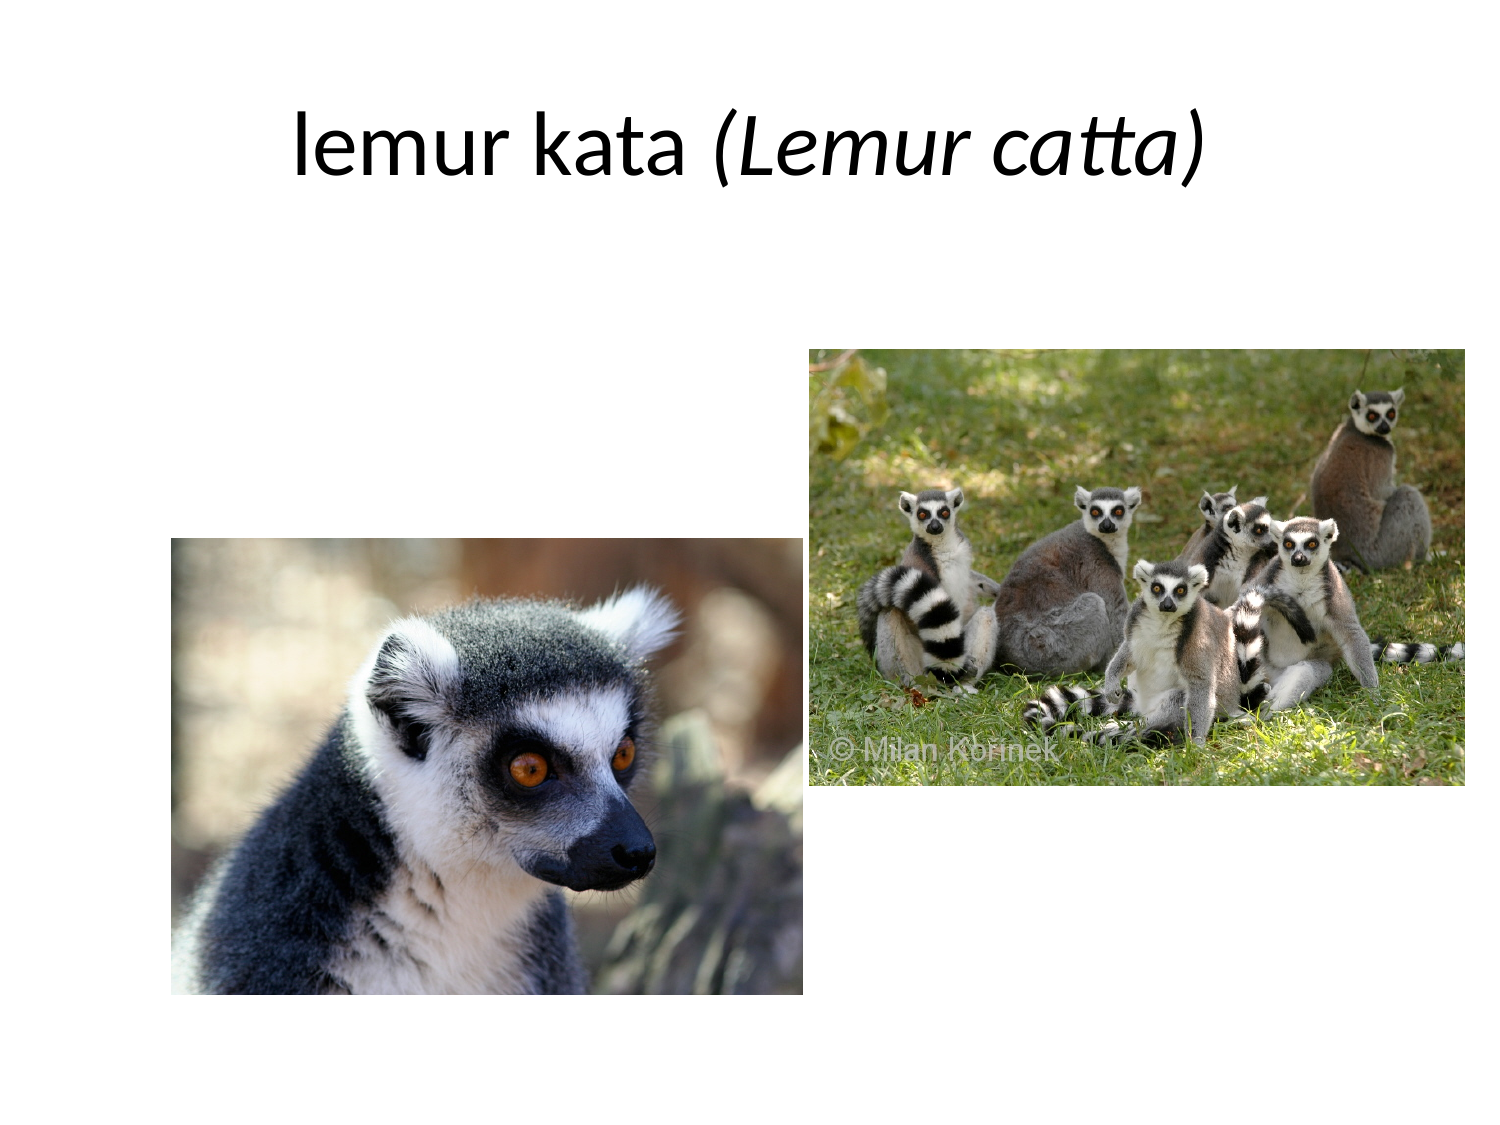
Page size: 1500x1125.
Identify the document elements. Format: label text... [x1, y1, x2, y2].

title lemur kata (Lemur catta) [75, 45, 1425, 233]
picture [808, 349, 1465, 786]
picture [170, 538, 803, 996]
